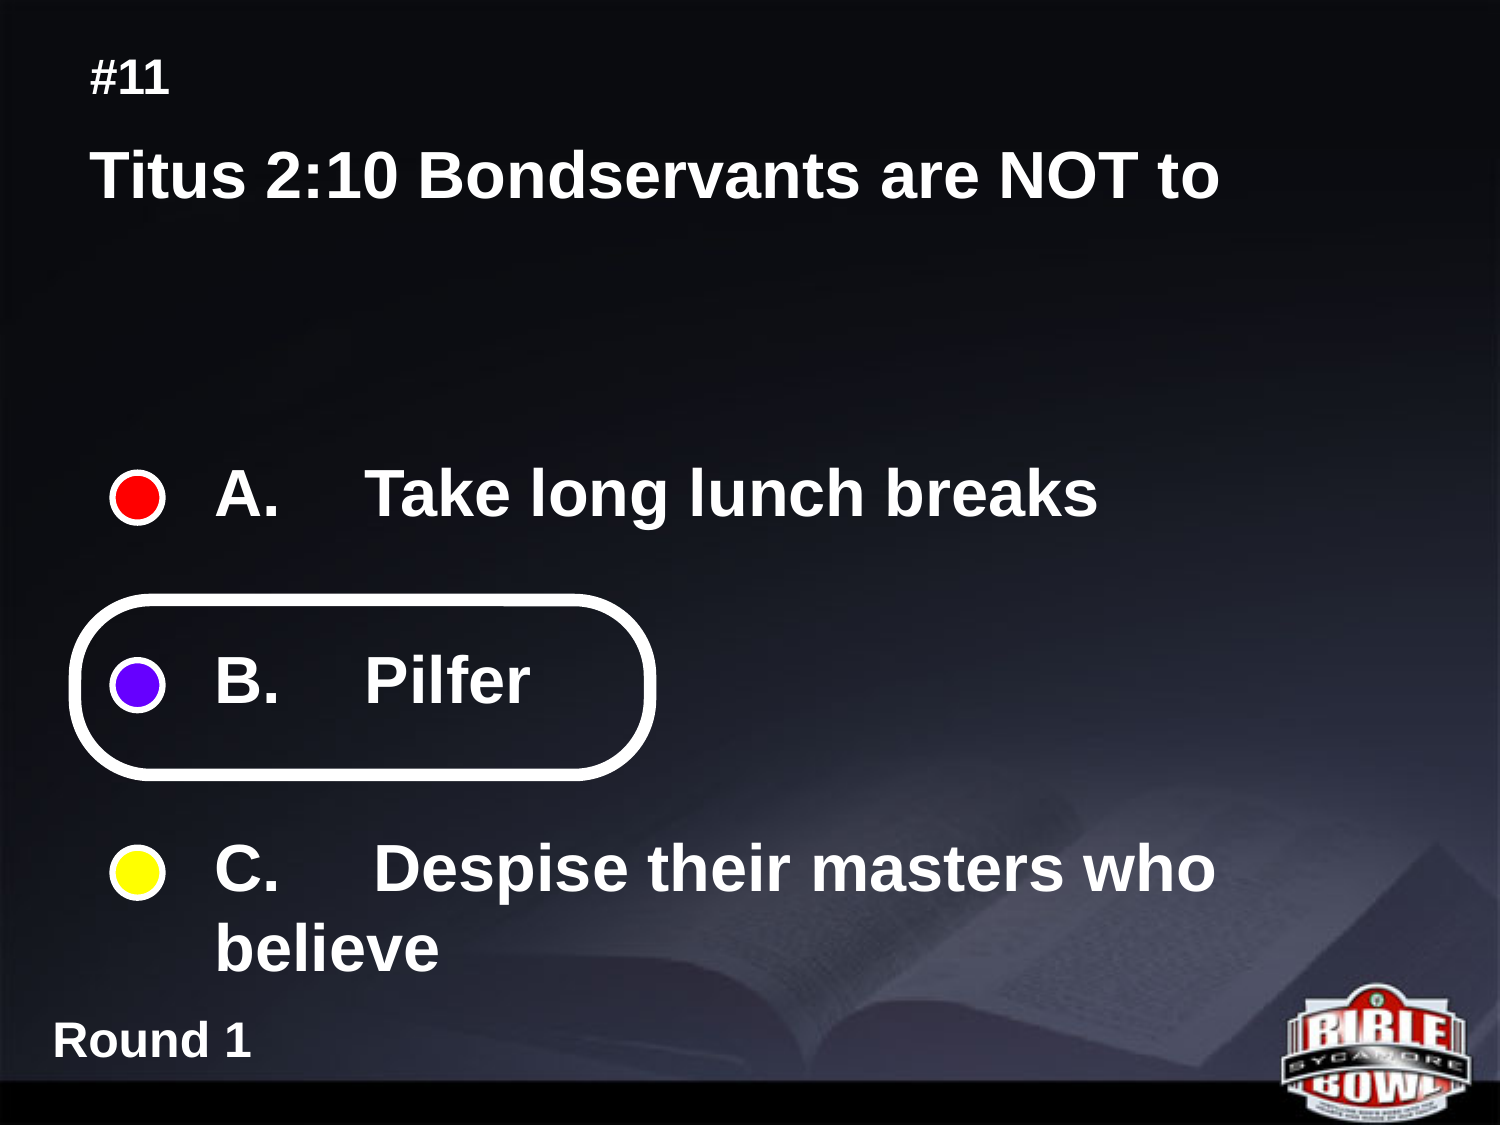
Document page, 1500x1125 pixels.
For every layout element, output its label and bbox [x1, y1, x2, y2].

text_box [112, 629, 1438, 726]
text_box [112, 442, 1438, 538]
text_box [112, 817, 1438, 995]
picture [0, 0, 1500, 1125]
